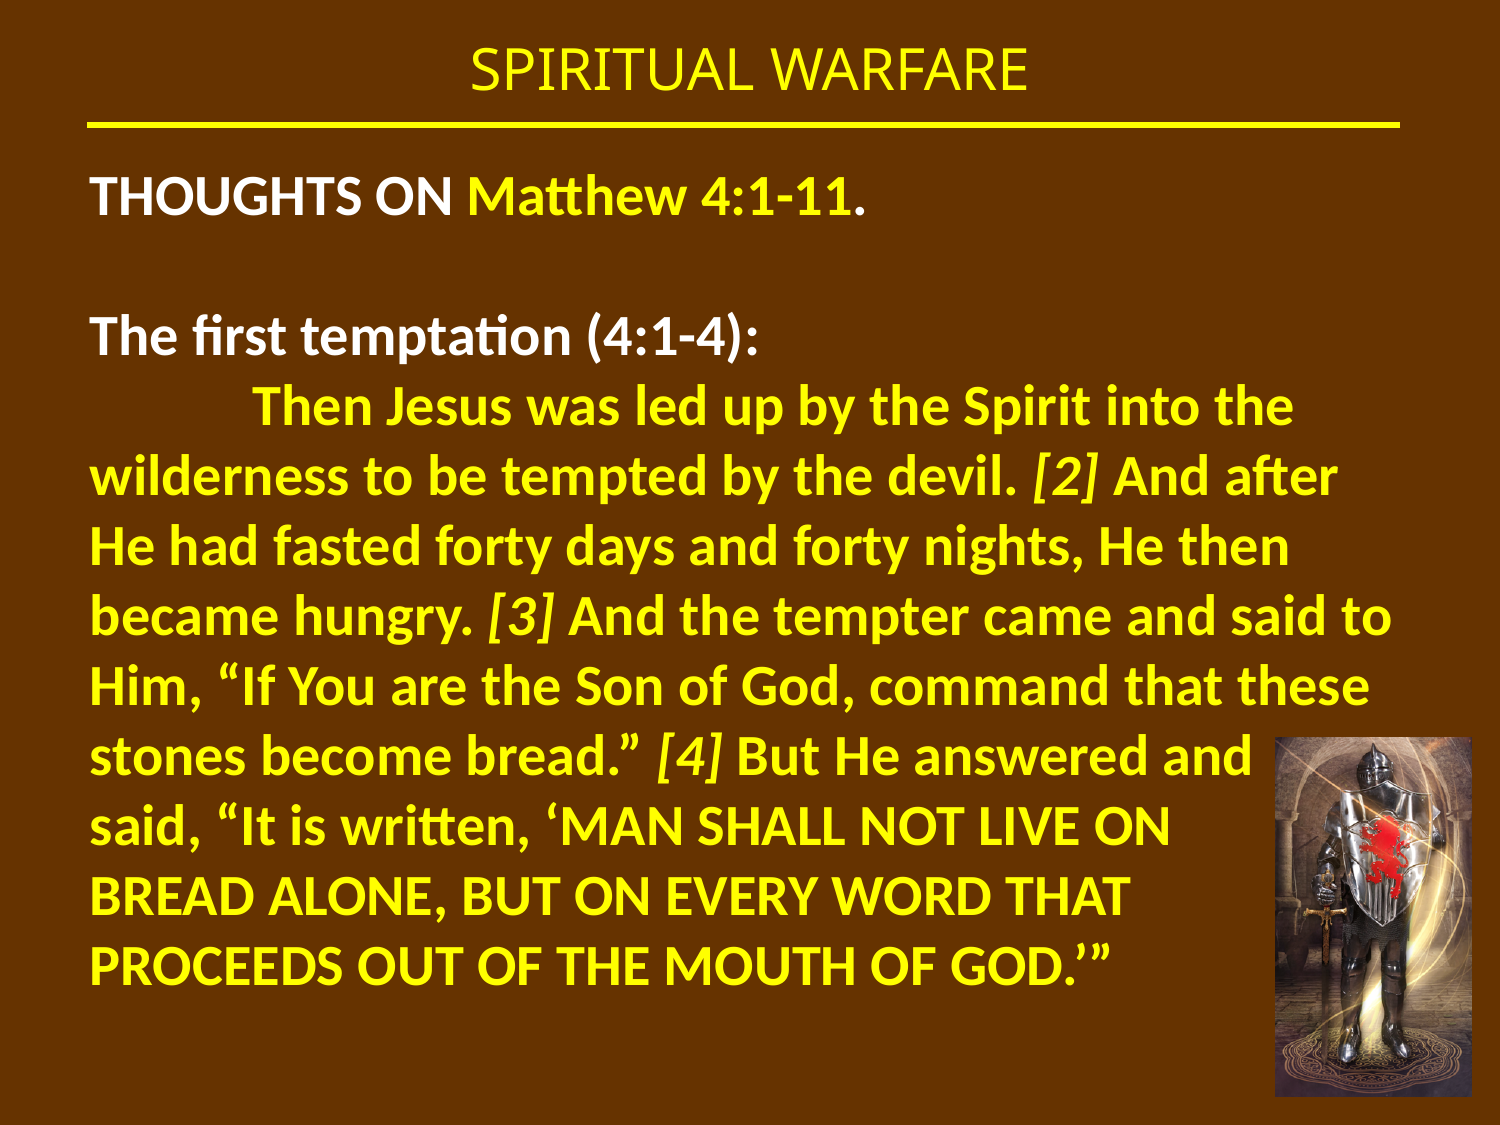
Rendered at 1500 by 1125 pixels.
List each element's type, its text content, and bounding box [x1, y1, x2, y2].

text_box THOUGHTS ON Matthew 4:1-11. The first temptation (4:1-4): Then Jesus was led up by the Spirit into the wilderness to be tempted by the devil. [2] And after He had fasted forty days and forty nights, He then became hungry. [3] And the tempter came and said to Him, “If You are the Son of God, command that these stones become bread.” [4] But He answered and said, “It is written, ‘MAN SHALL NOT LIVE ON BREAD ALONE, BUT ON EVERY WORD THAT PROCEEDS OUT OF THE MOUTH OF GOD.’” [74, 149, 1425, 1005]
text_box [87, 24, 1413, 126]
picture [1274, 737, 1472, 1098]
